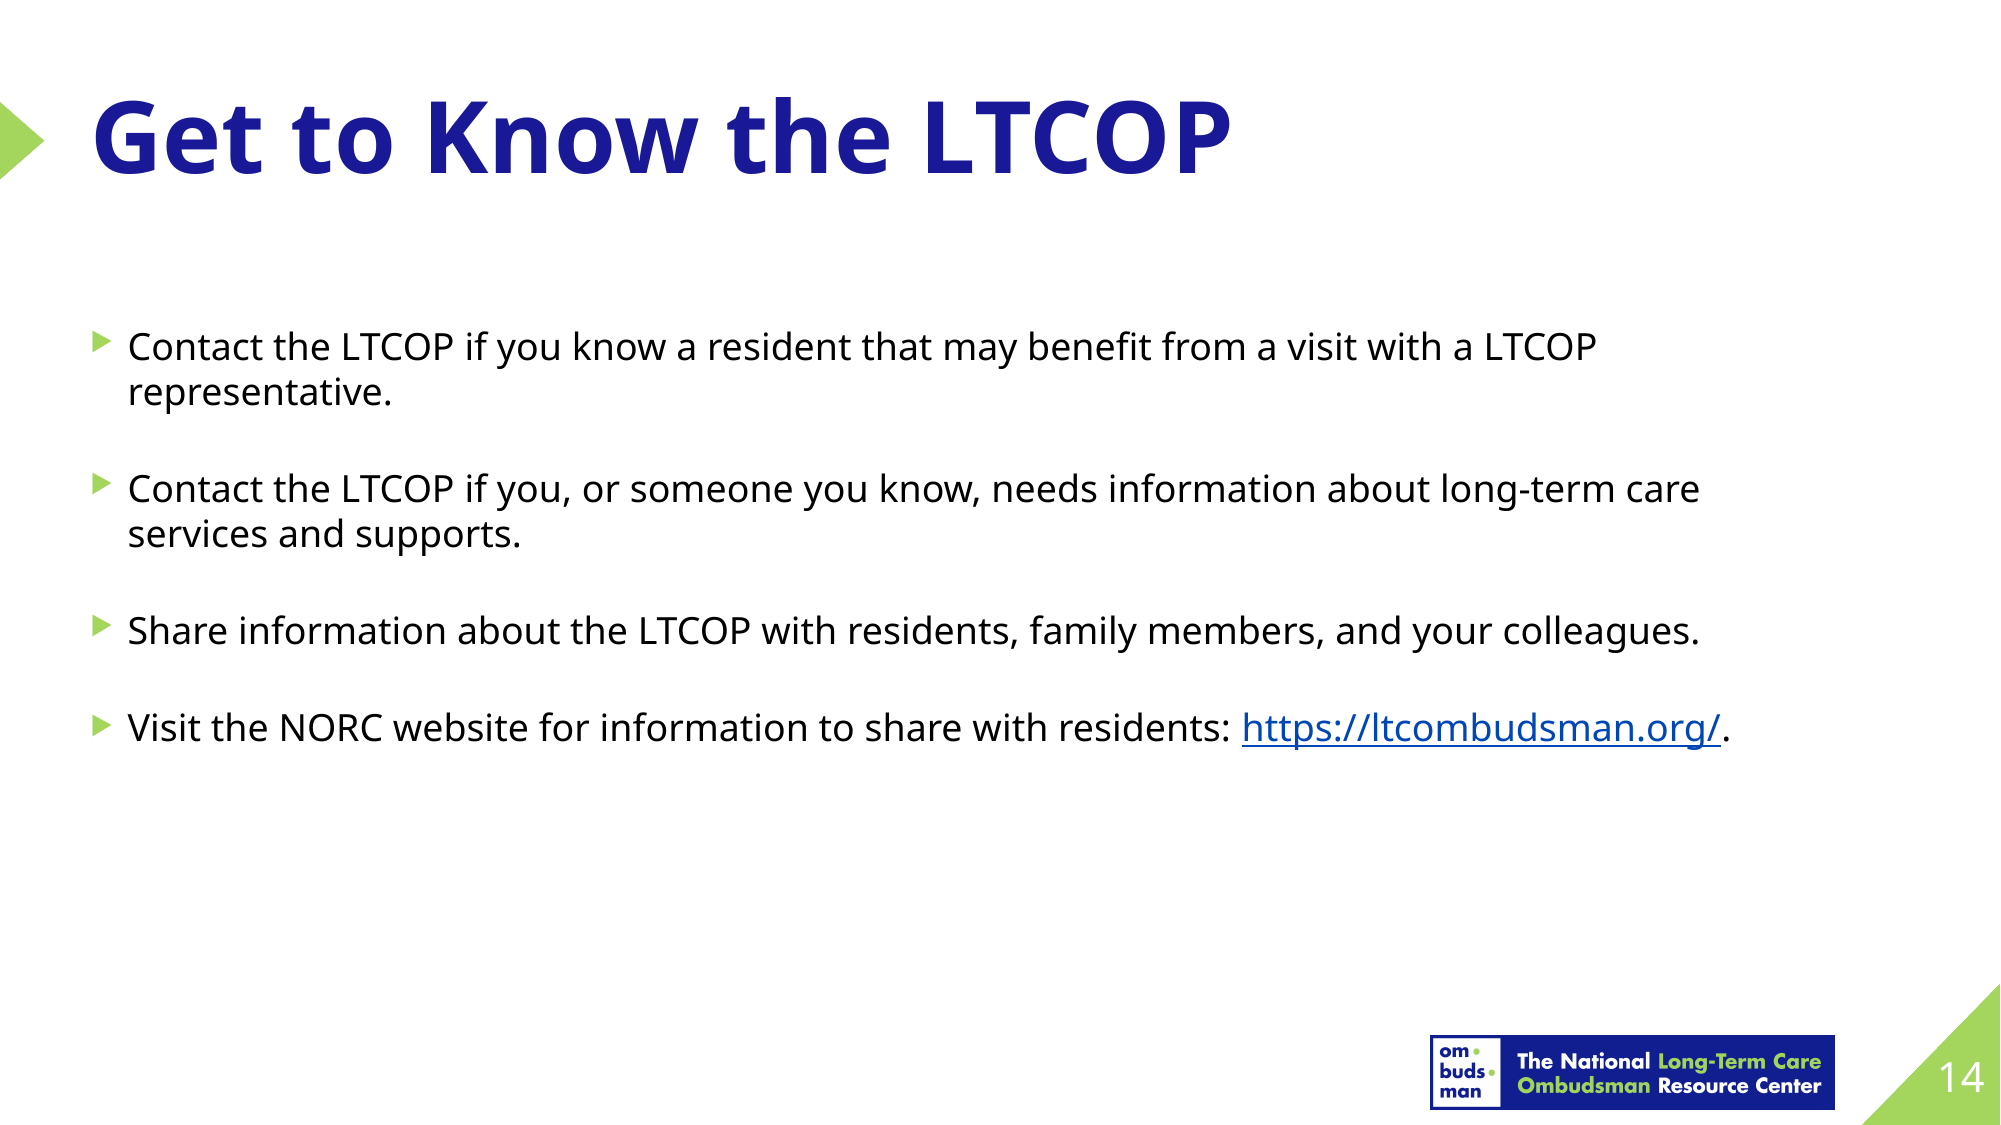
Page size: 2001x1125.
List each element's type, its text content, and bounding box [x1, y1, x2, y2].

picture [1430, 1035, 1835, 1110]
title Get to Know the LTCOP [75, 64, 1800, 218]
list Contact the LTCOP if you know a resident that may benefit from a visit with a LTCOP representative. Contact the LTCOP if you, or someone you know, needs information about long-term care services and supports. Share information about the LTCOP with residents, family members, and your colleagues. Visit the NORC website for information to share with residents: https://ltcombudsman.org/. [75, 315, 1835, 984]
